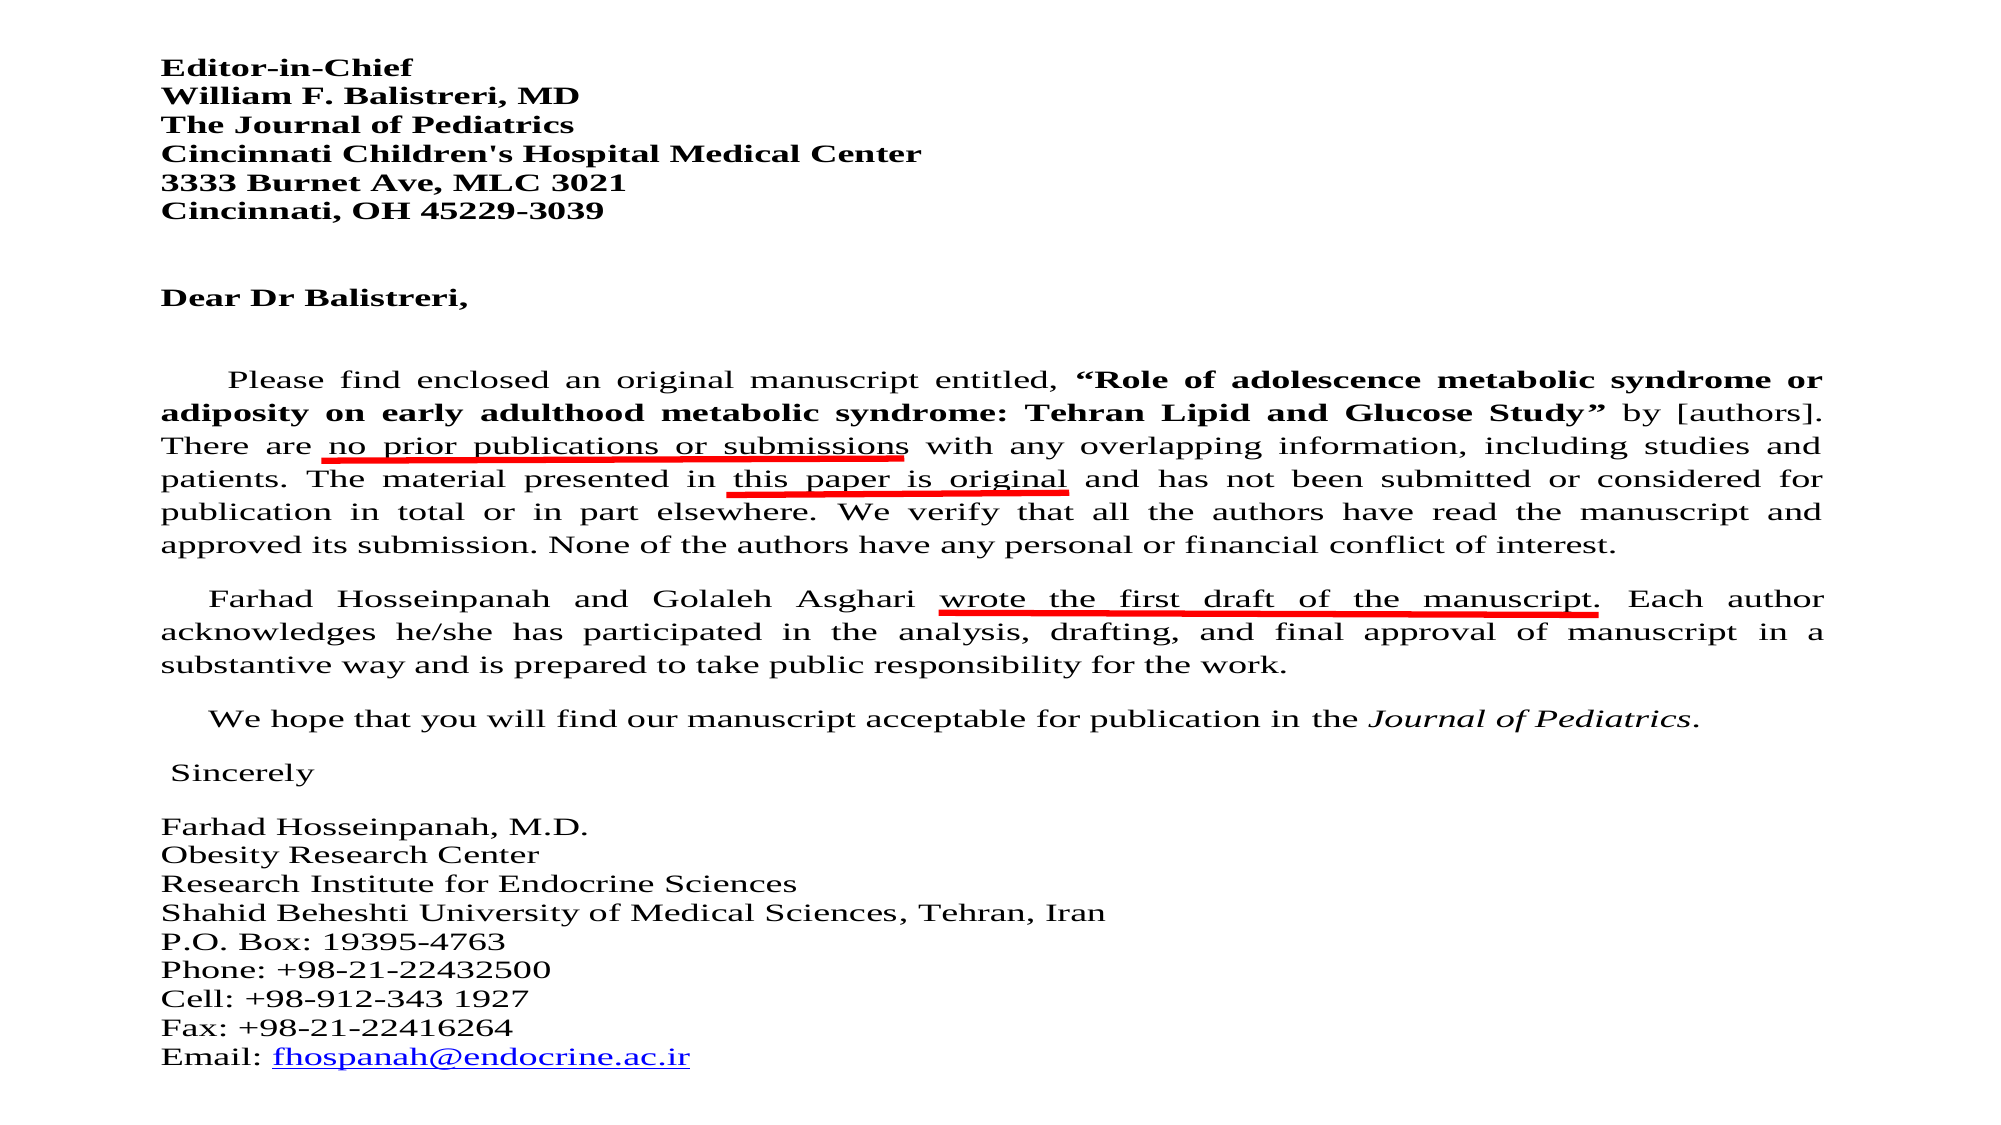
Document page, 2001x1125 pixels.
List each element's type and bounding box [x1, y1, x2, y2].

picture [160, 53, 1828, 1073]
